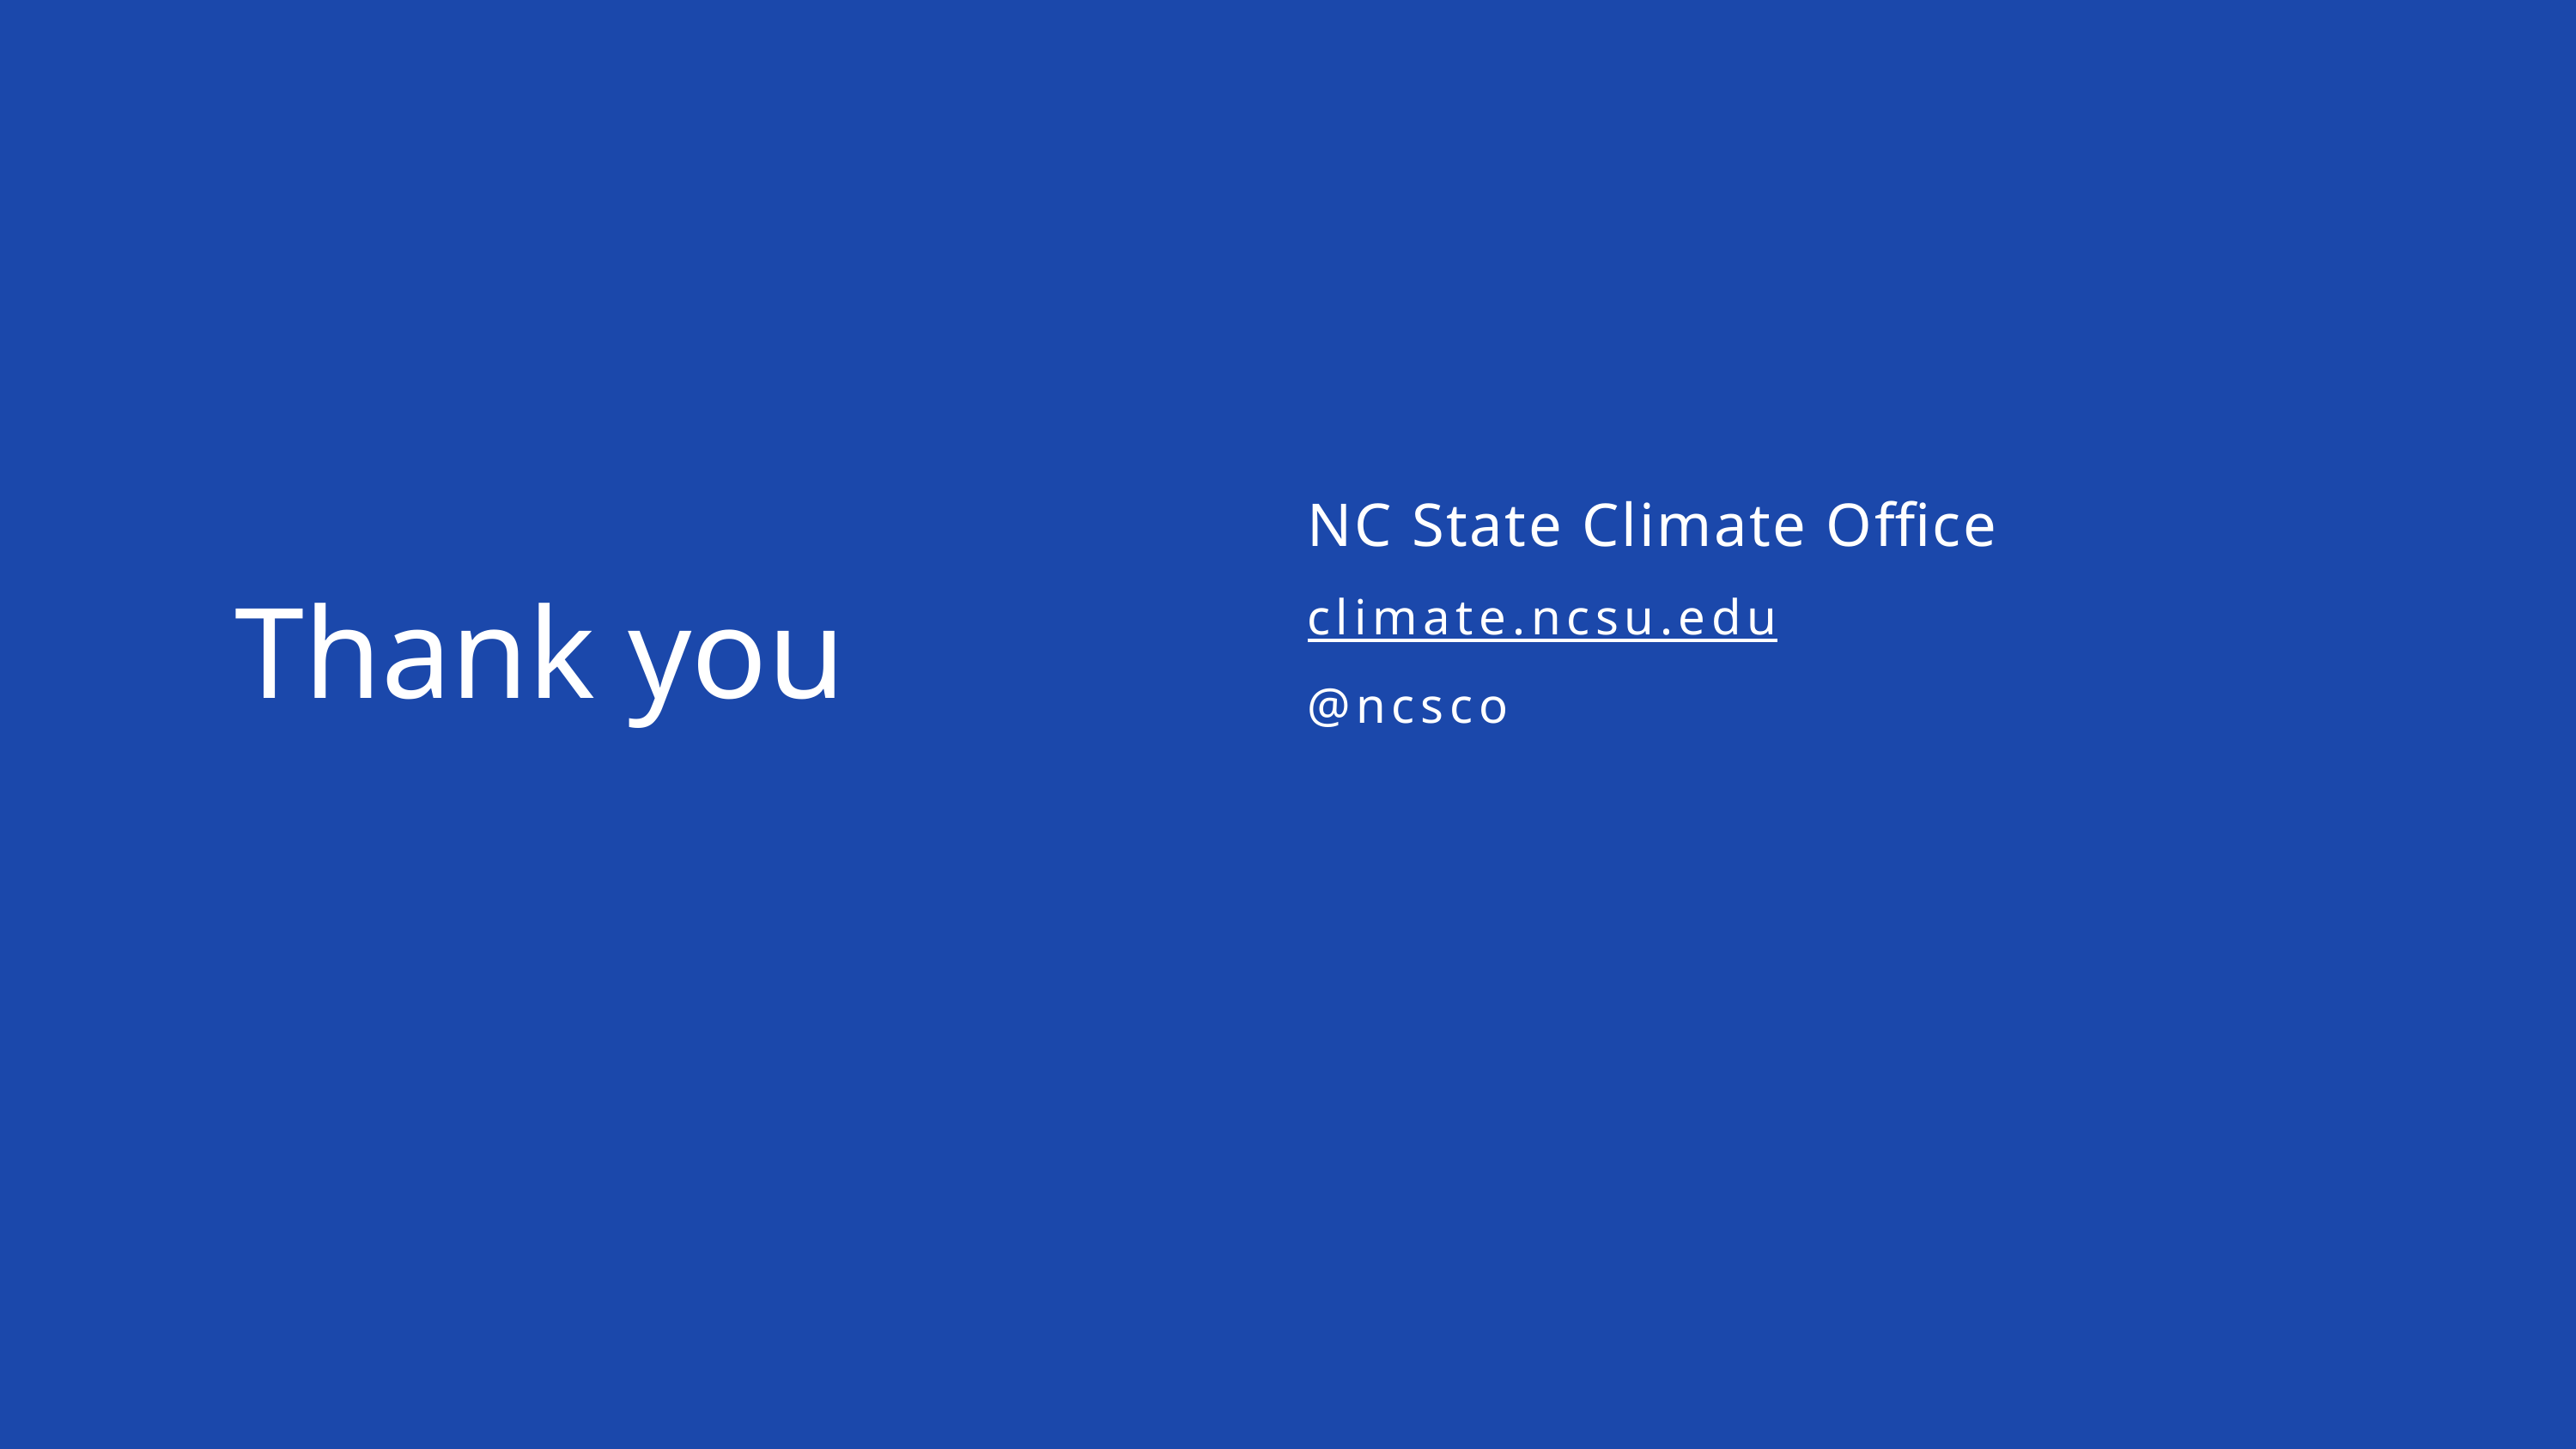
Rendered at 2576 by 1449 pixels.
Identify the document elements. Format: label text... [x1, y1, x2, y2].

text_box climate.ncsu.edu @ncsco [1307, 555, 2278, 733]
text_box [234, 579, 1049, 870]
text_box NC State Climate Office [1307, 481, 2122, 555]
